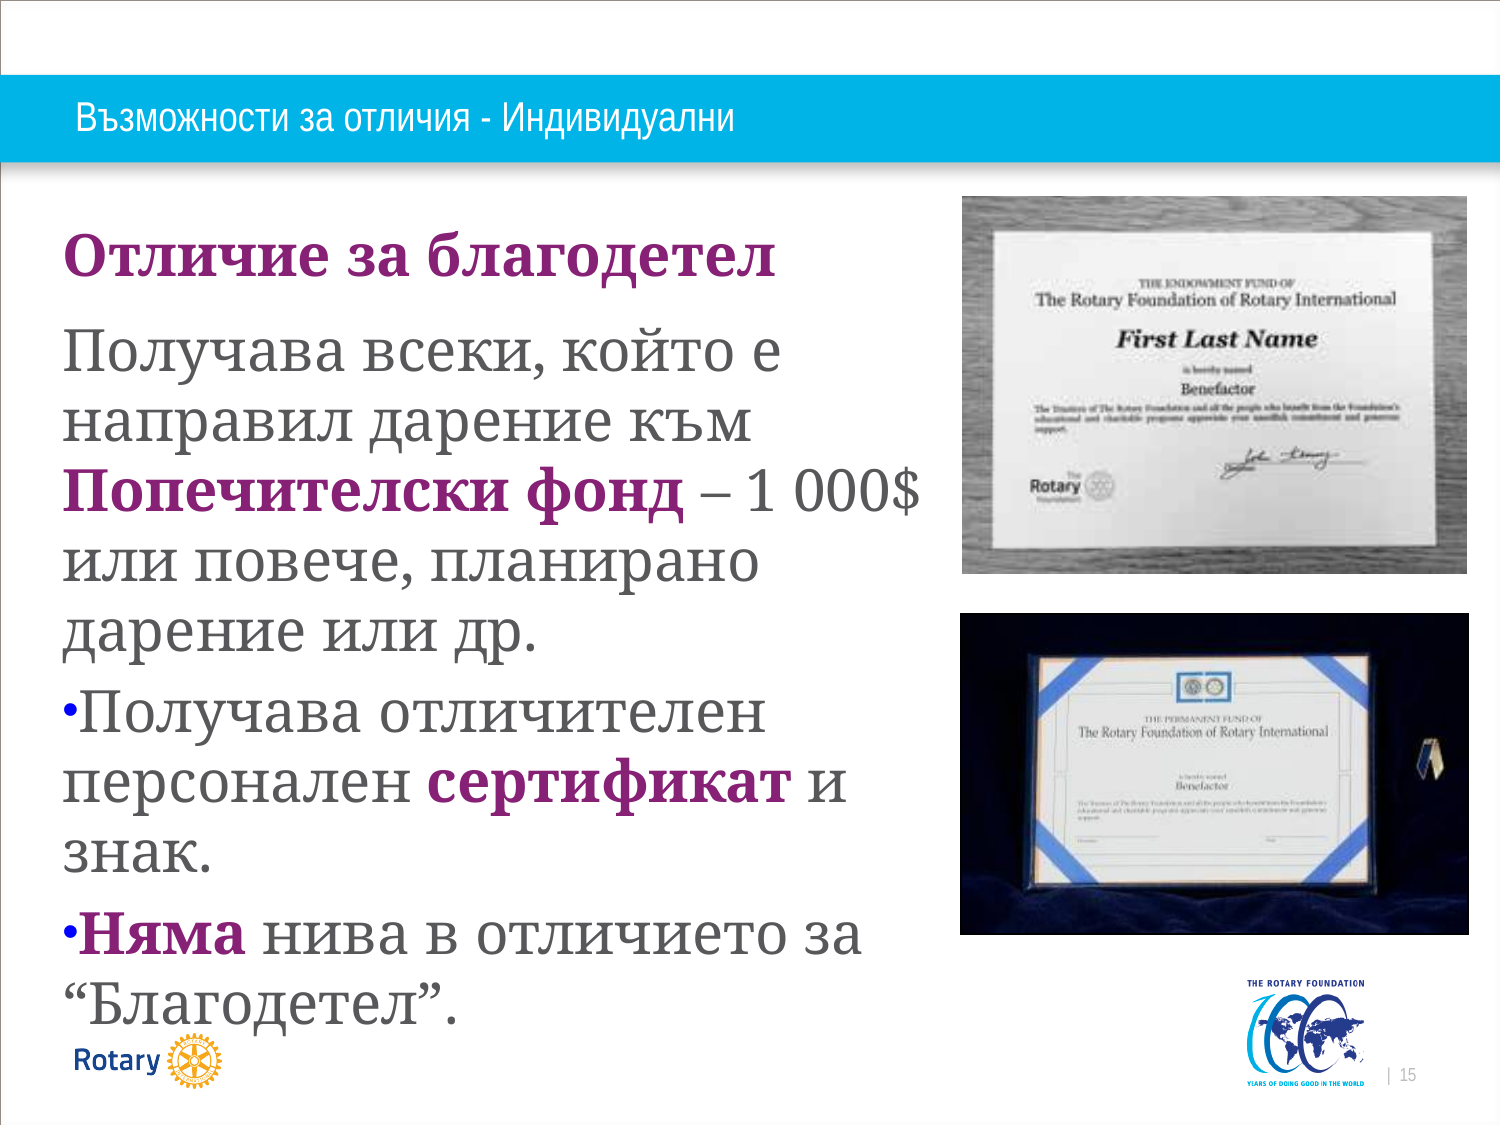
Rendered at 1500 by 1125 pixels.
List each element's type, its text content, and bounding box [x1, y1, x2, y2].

picture [962, 196, 1467, 574]
list Получава всеки, който е направил дарение към Попечителски фонд – 1 000$ или повече, планирано дарение или др. Получава отличителен персонален сертификат и знак. Няма нива в отличието за “Благодетел”. [62, 312, 963, 1088]
text_box Отличие за благодетел [62, 218, 925, 306]
picture [1231, 975, 1383, 1087]
title Възможности за отличия - Индивидуални [75, 75, 1075, 155]
picture [961, 614, 1468, 934]
